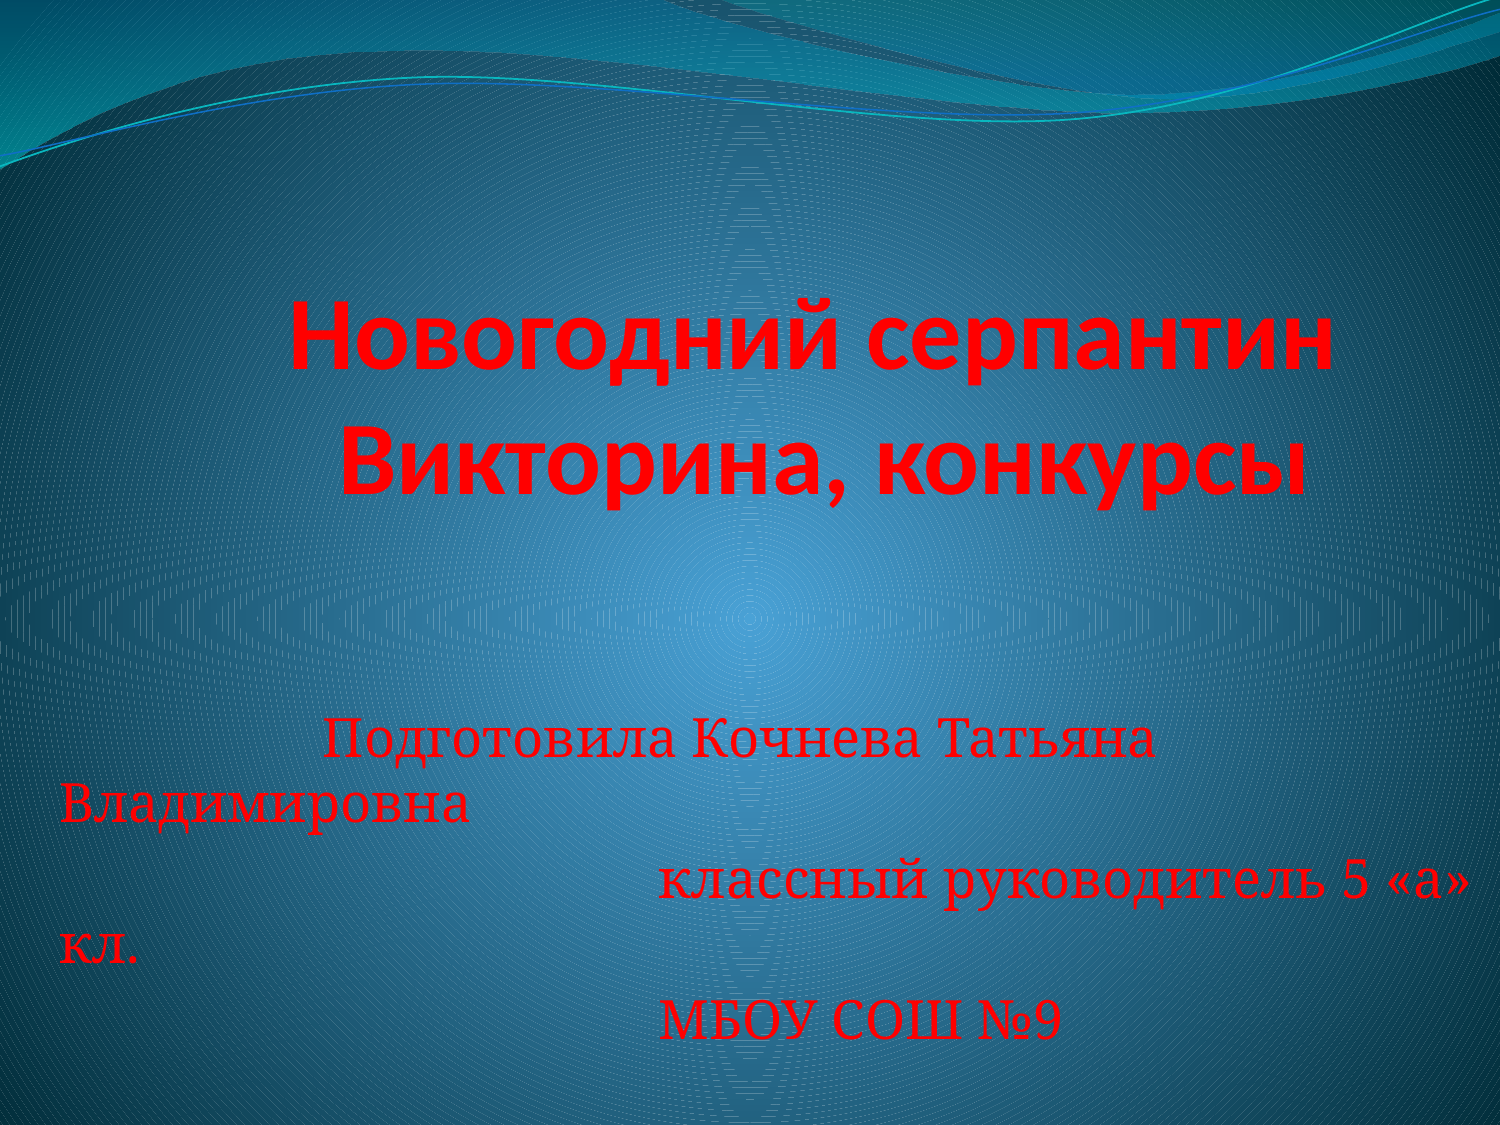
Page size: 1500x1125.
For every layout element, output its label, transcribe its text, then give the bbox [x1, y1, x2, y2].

list Подготовила Кочнева Татьяна Владимировна классный руководитель 5 «а» кл. МБОУ СОШ №9 [0, 317, 1500, 1038]
title Новогодний серпантин Викторина, конкурсы [150, 58, 1500, 317]
